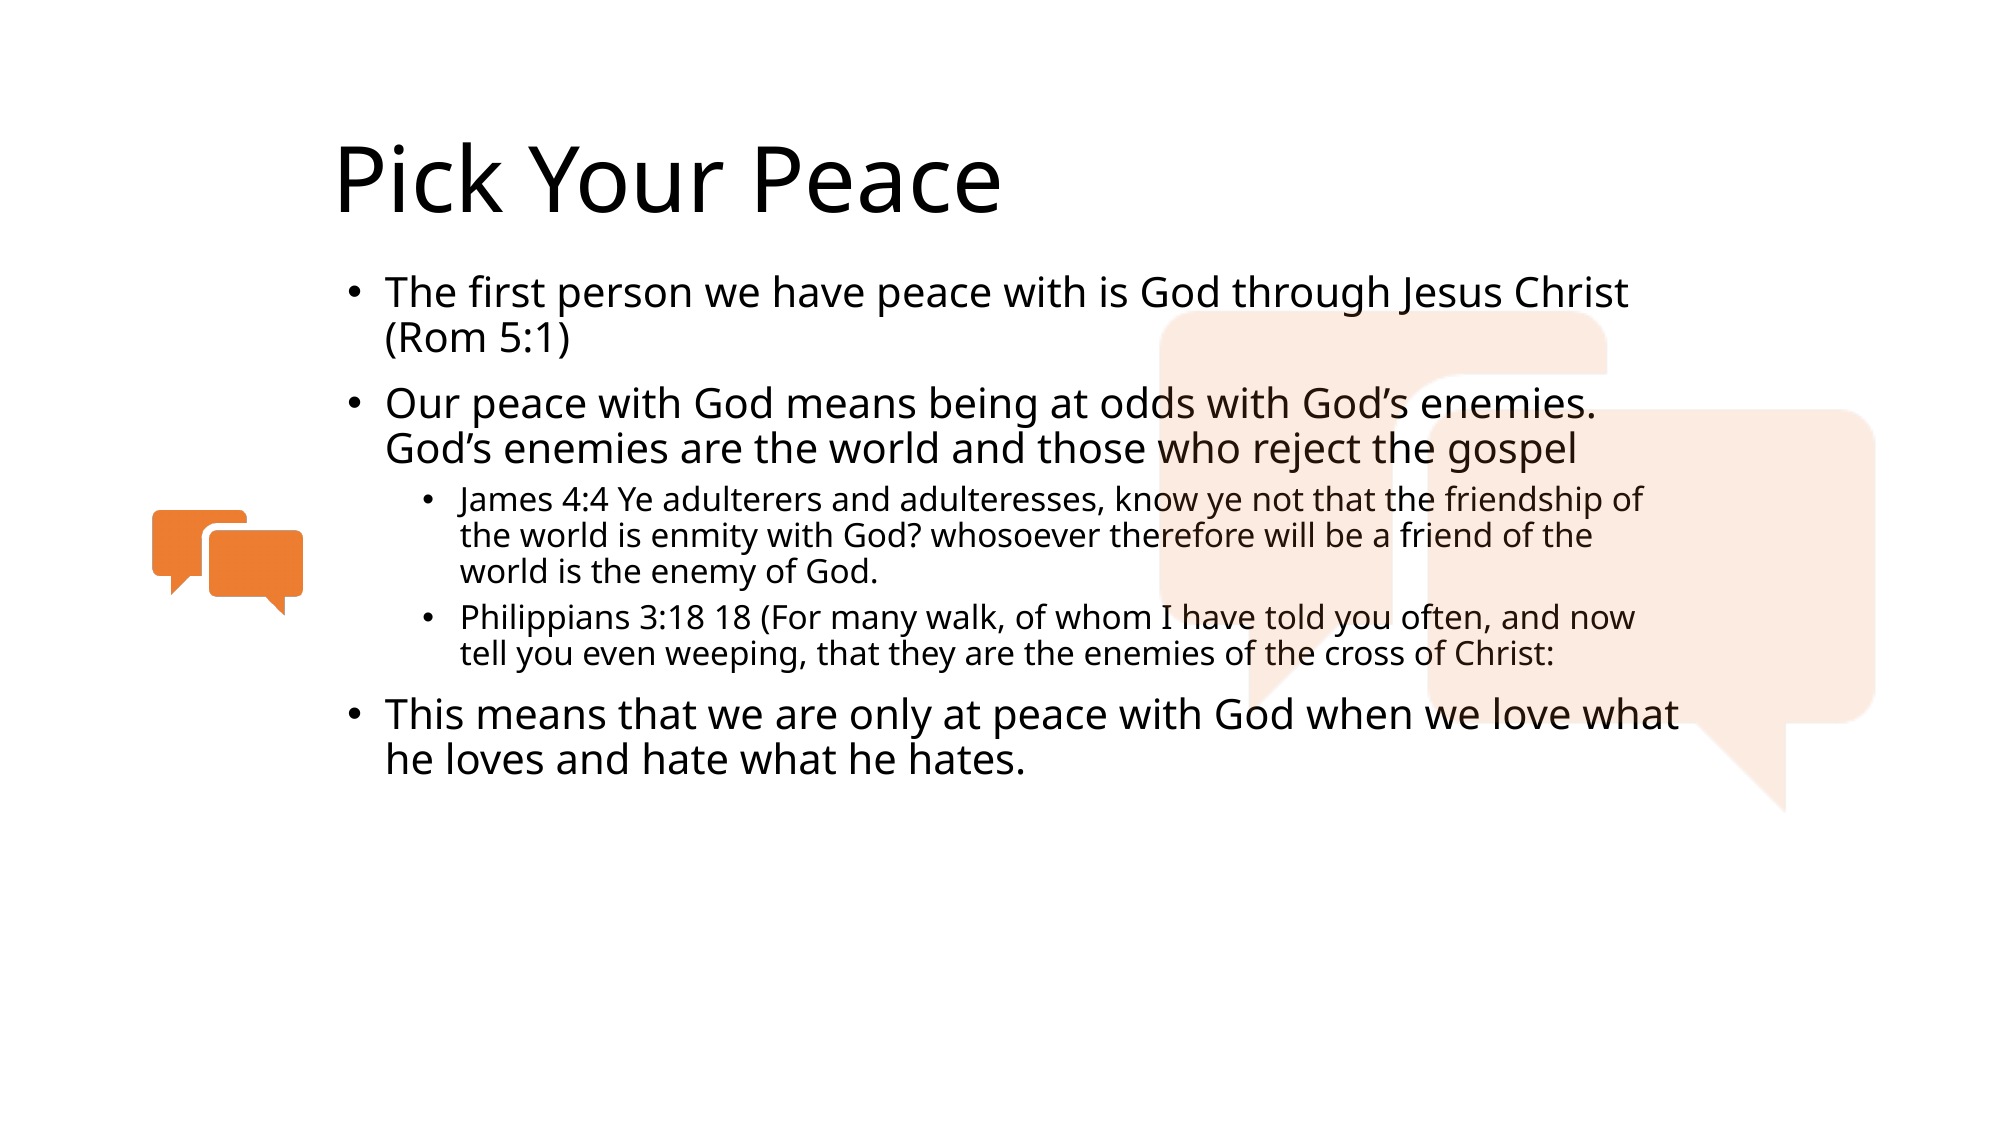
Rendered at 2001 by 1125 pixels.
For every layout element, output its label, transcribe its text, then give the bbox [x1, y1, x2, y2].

title Pick Your Peace [317, 61, 1205, 303]
picture [137, 472, 318, 653]
list The first person we have peace with is God through Jesus Christ (Rom 5:1) Our peace with God means being at odds with God’s enemies. God’s enemies are the world and those who reject the gospel James 4:4 Ye adulterers and adulteresses, know ye not that the friendship of the world is enmity with God? whosoever therefore will be a friend of the world is the enemy of God. Philippians 3:18 18 (For many walk, of whom I have told you often, and now tell you even weeping, that they are the enemies of the cross of Christ: This means that we are only at peace with God when we love what he loves and hate what he hates. [332, 264, 1089, 902]
picture [1089, 133, 1947, 992]
